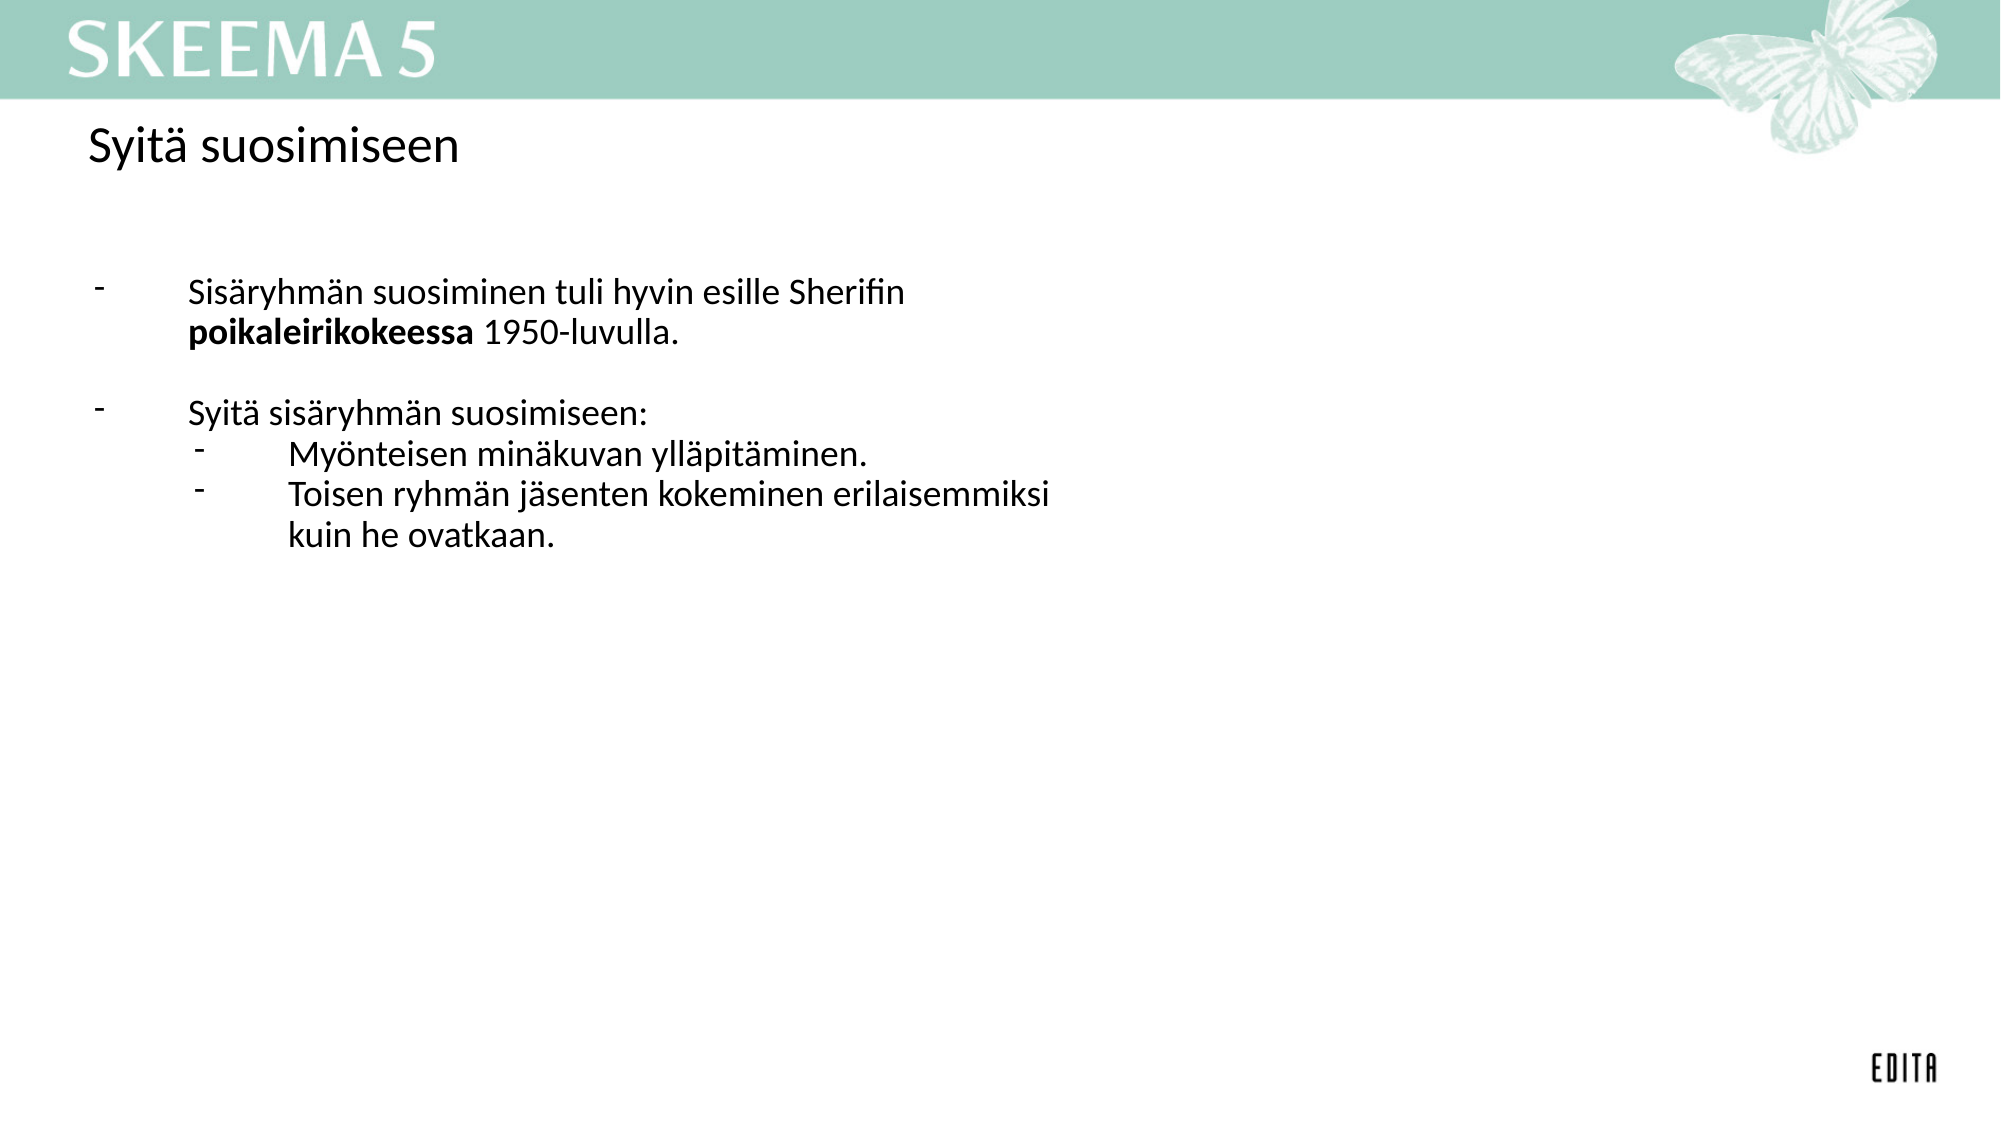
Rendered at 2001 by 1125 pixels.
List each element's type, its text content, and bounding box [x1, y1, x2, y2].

list Sisäryhmän suosiminen tuli hyvin esille Sherifin poikaleirikokeessa 1950-luvulla. Syitä sisäryhmän suosimiseen: Myönteisen minäkuvan ylläpitäminen. Toisen ryhmän jäsenten kokeminen erilaisemmiksi kuin he ovatkaan. [68, 252, 1072, 1000]
picture [0, 0, 2001, 1125]
title Syitä suosimiseen [68, 97, 1932, 223]
